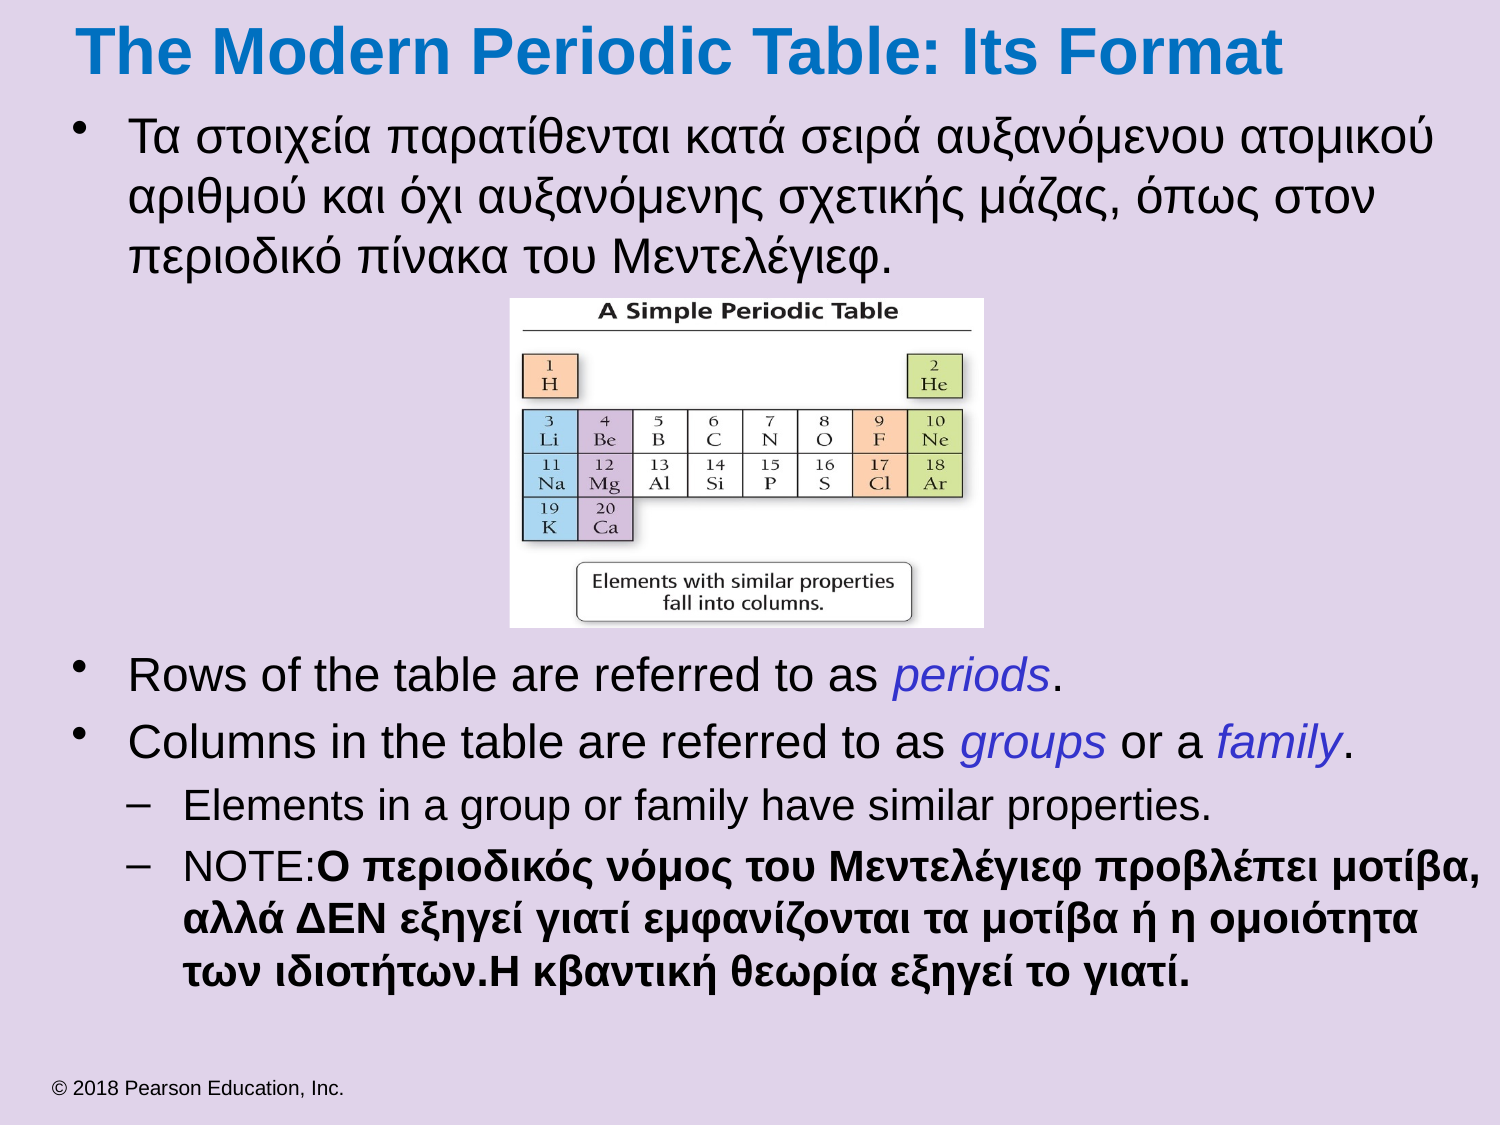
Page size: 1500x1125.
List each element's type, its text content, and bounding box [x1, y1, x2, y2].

picture [509, 298, 985, 629]
list Τα στοιχεία παρατίθενται κατά σειρά αυξανόμενου ατομικού αριθμού και όχι αυξανόμενης σχετικής μάζας, όπως στον περιοδικό πίνακα του Μεντελέγιεφ. Rows of the table are referred to as periods. Columns in the table are referred to as groups or a family. Elements in a group or family have similar properties. NOTE:Ο περιοδικός νόμος του Μεντελέγιεφ προβλέπει μοτίβα, αλλά ΔΕΝ εξηγεί γιατί εμφανίζονται τα μοτίβα ή η ομοιότητα των ιδιοτήτων.Η κβαντική θεωρία εξηγεί το γιατί. [56, 96, 1500, 1030]
title The Modern Periodic Table: Its Format [0, 0, 1500, 203]
